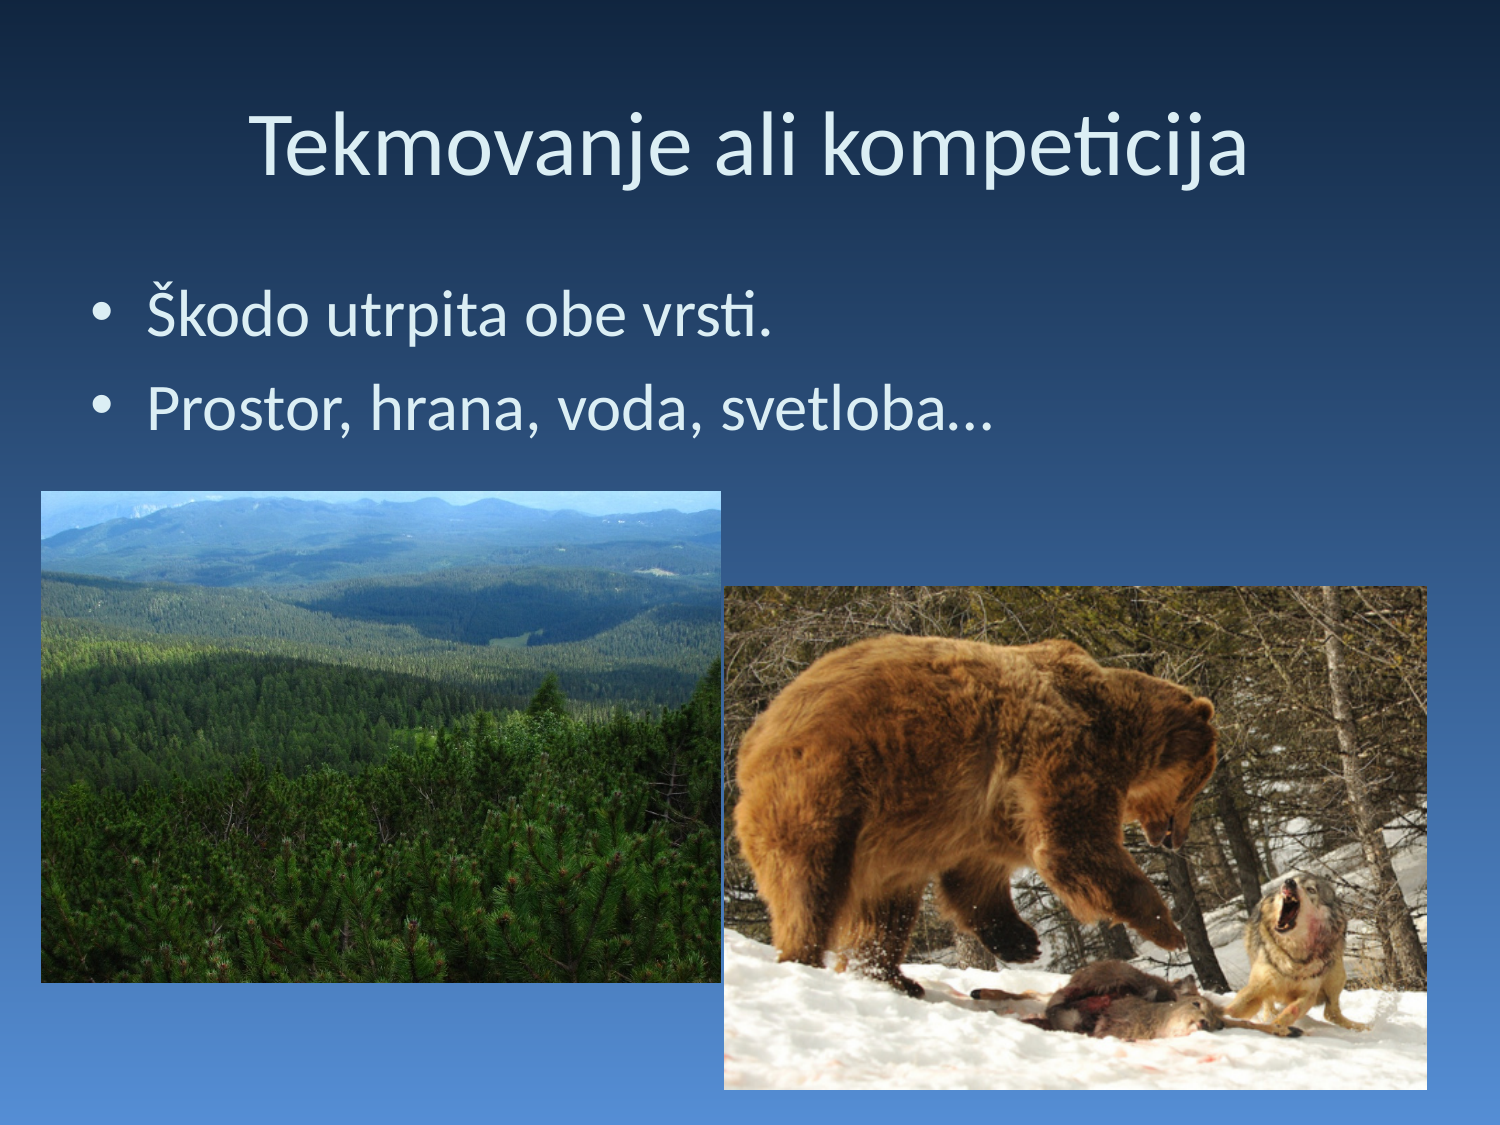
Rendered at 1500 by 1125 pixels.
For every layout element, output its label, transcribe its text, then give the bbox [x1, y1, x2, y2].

list Škodo utrpita obe vrsti. Prostor, hrana, voda, svetloba… [75, 262, 1459, 1005]
picture [40, 491, 721, 984]
title Tekmovanje ali kompeticija [75, 45, 1425, 233]
picture [723, 585, 1427, 1090]
